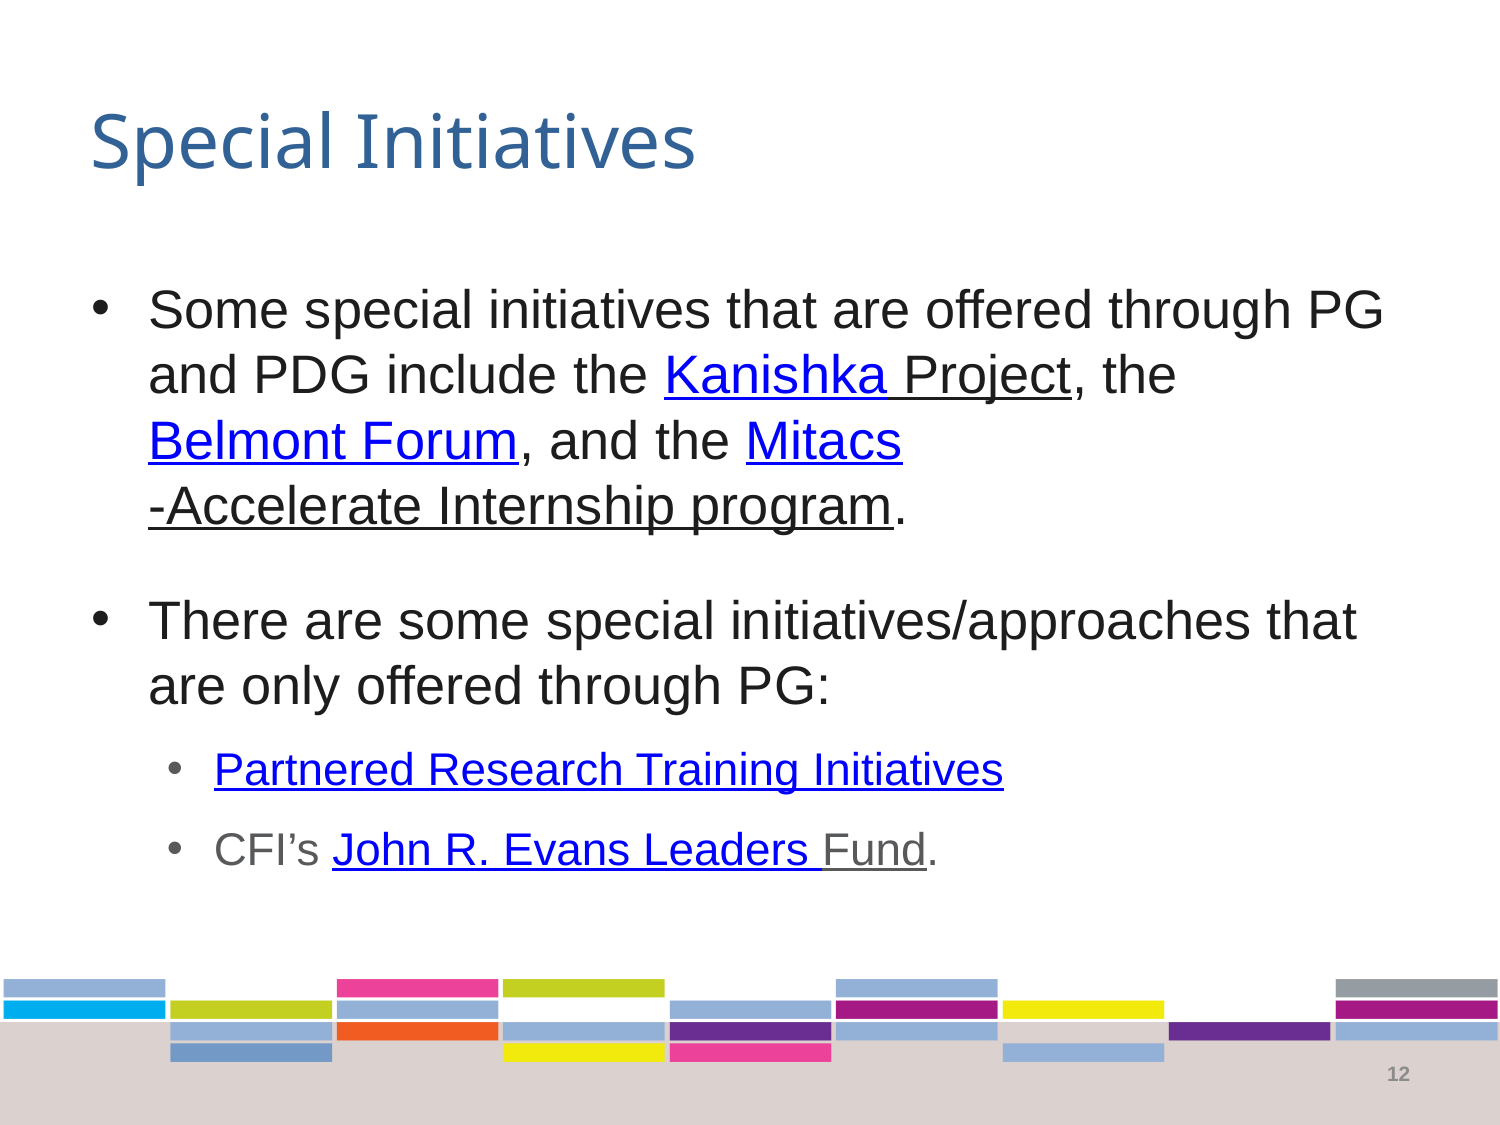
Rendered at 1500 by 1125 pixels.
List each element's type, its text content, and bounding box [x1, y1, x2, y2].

slide_number 12 [1316, 1042, 1425, 1103]
list Some special initiatives that are offered through PG and PDG include the Kanishka Project, the Belmont Forum, and the Mitacs-Accelerate Internship program. There are some special initiatives/approaches that are only offered through PG: Partnered Research Training Initiatives CFI’s John R. Evans Leaders Fund. [76, 267, 1425, 946]
picture [0, 967, 1500, 1125]
title Special Initiatives [75, 45, 1425, 233]
